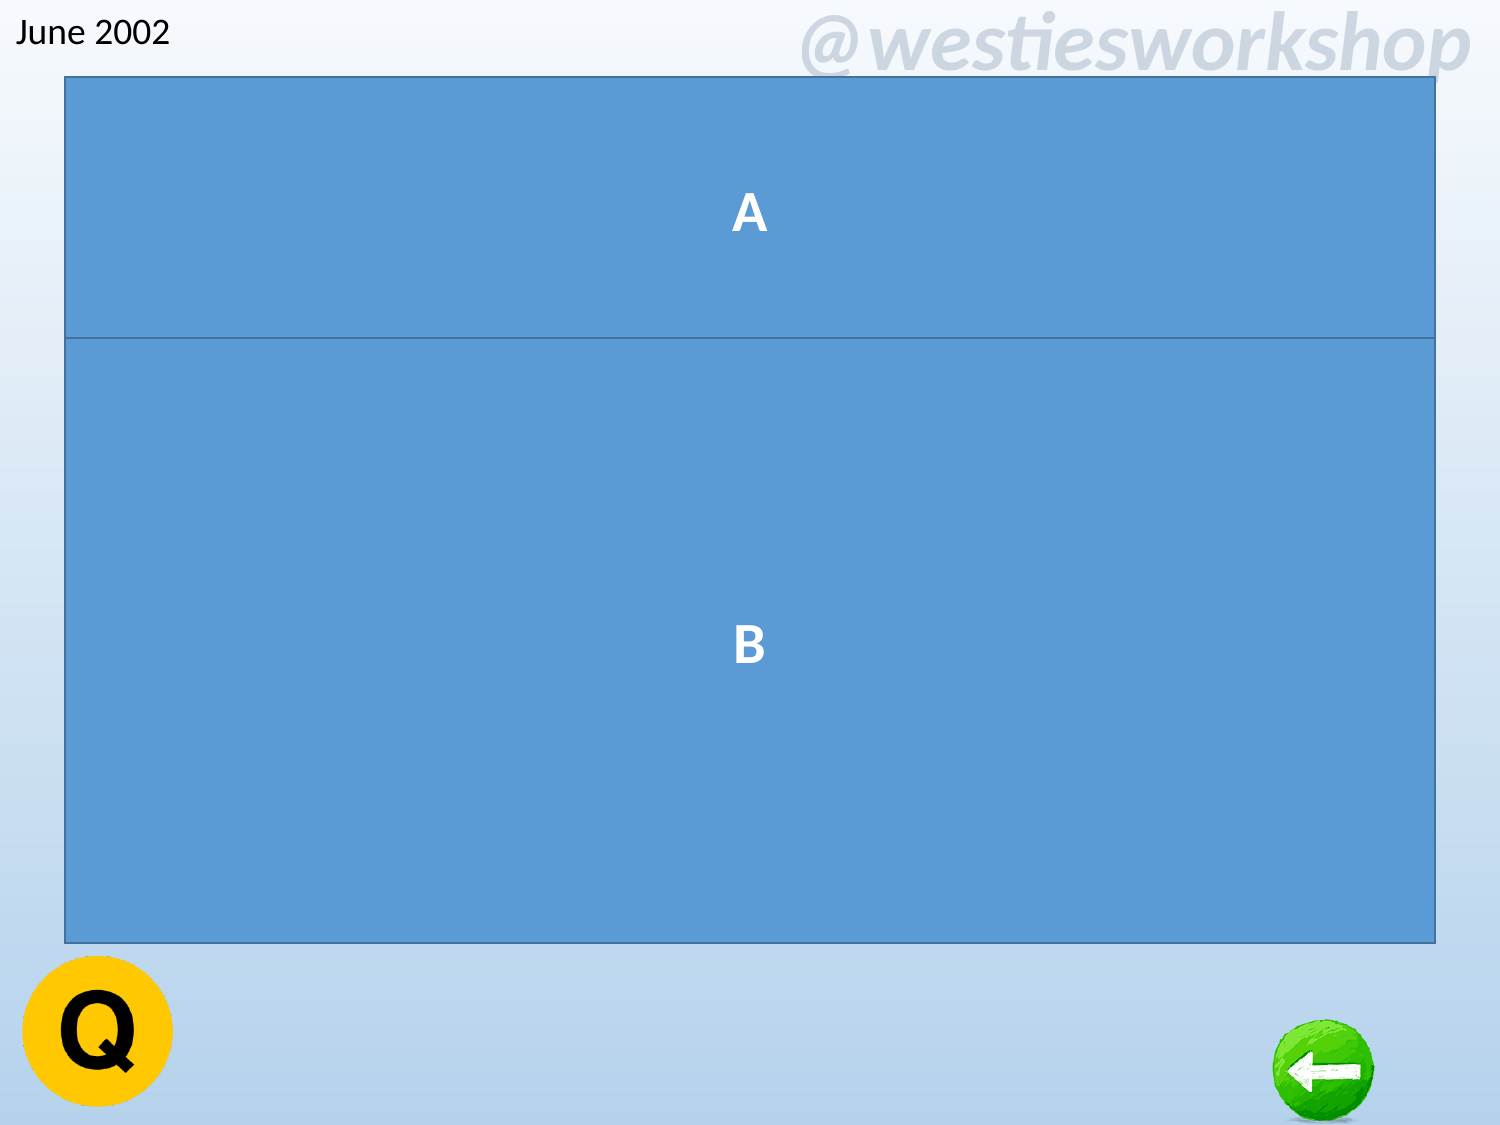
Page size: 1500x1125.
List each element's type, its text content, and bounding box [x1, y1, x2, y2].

text_box June 2002 [1, 0, 186, 60]
picture [0, 78, 1436, 1125]
picture [1270, 1019, 1376, 1125]
